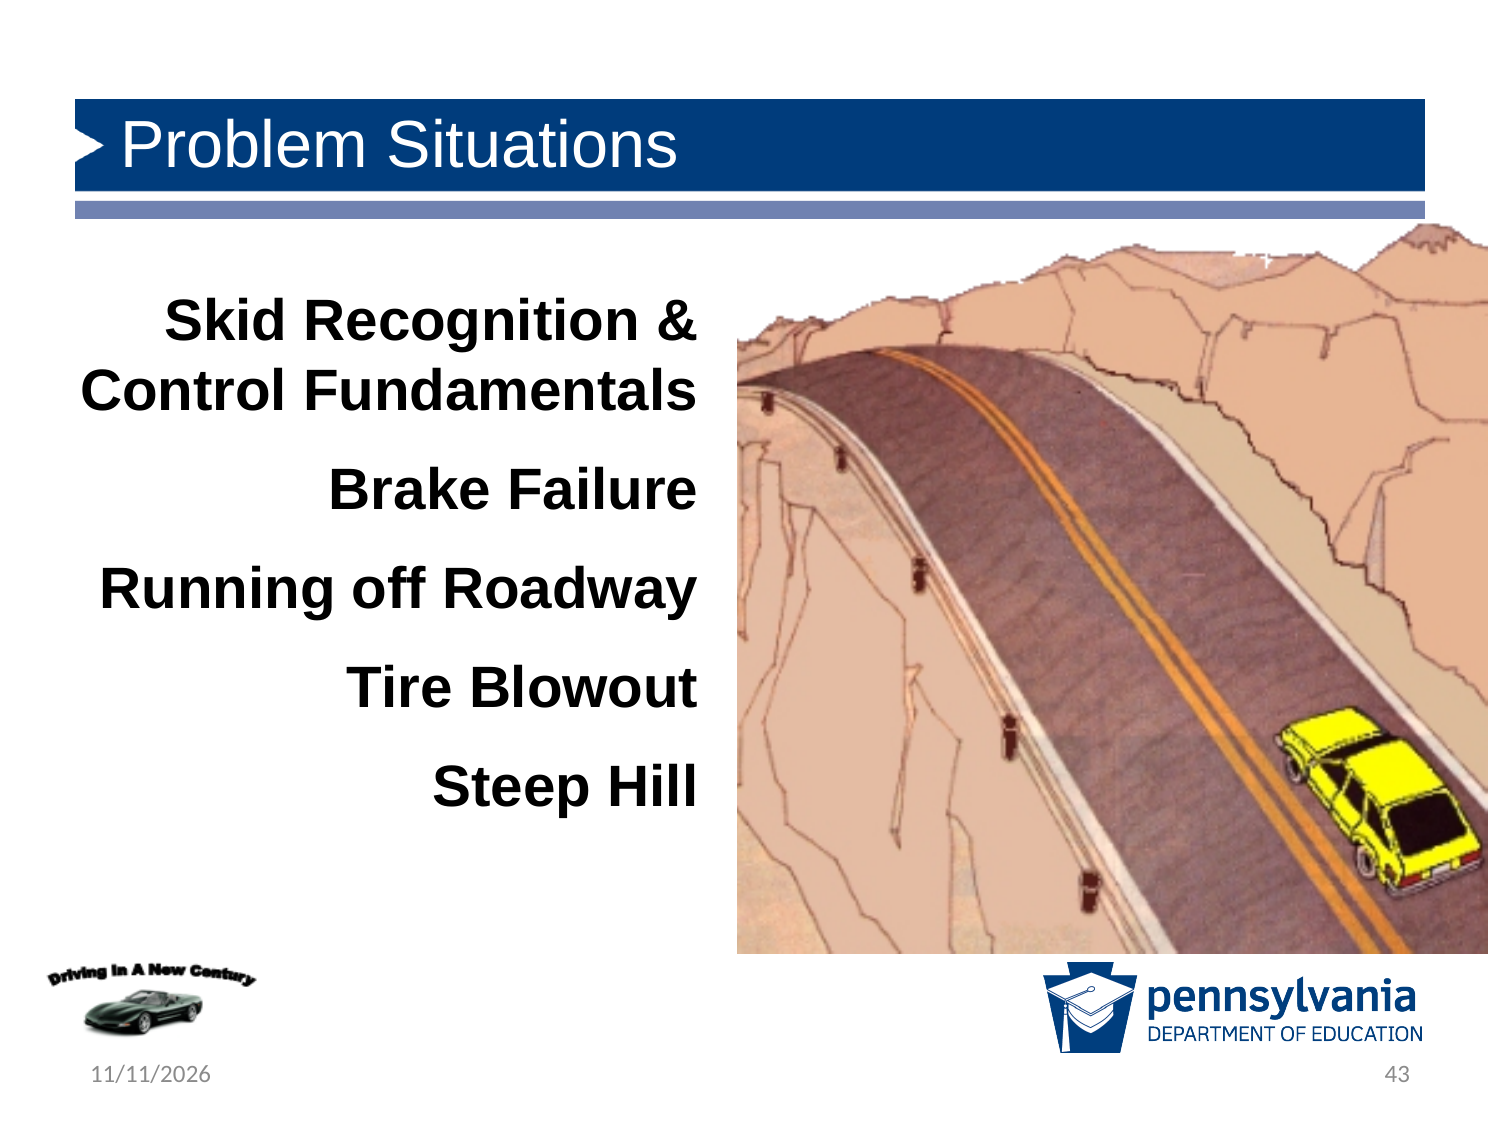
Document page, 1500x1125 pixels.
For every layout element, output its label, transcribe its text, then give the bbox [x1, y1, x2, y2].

picture [37, 948, 263, 1043]
picture [1043, 962, 1422, 1053]
title Problem Situations [76, 87, 1427, 275]
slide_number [75, 1042, 425, 1103]
text_box Skid Recognition & Control Fundamentals Brake Failure Running off Roadway Tire Blowout Steep Hill [0, 274, 714, 826]
slide_number 43 [1074, 1042, 1425, 1103]
picture [737, 222, 1489, 954]
